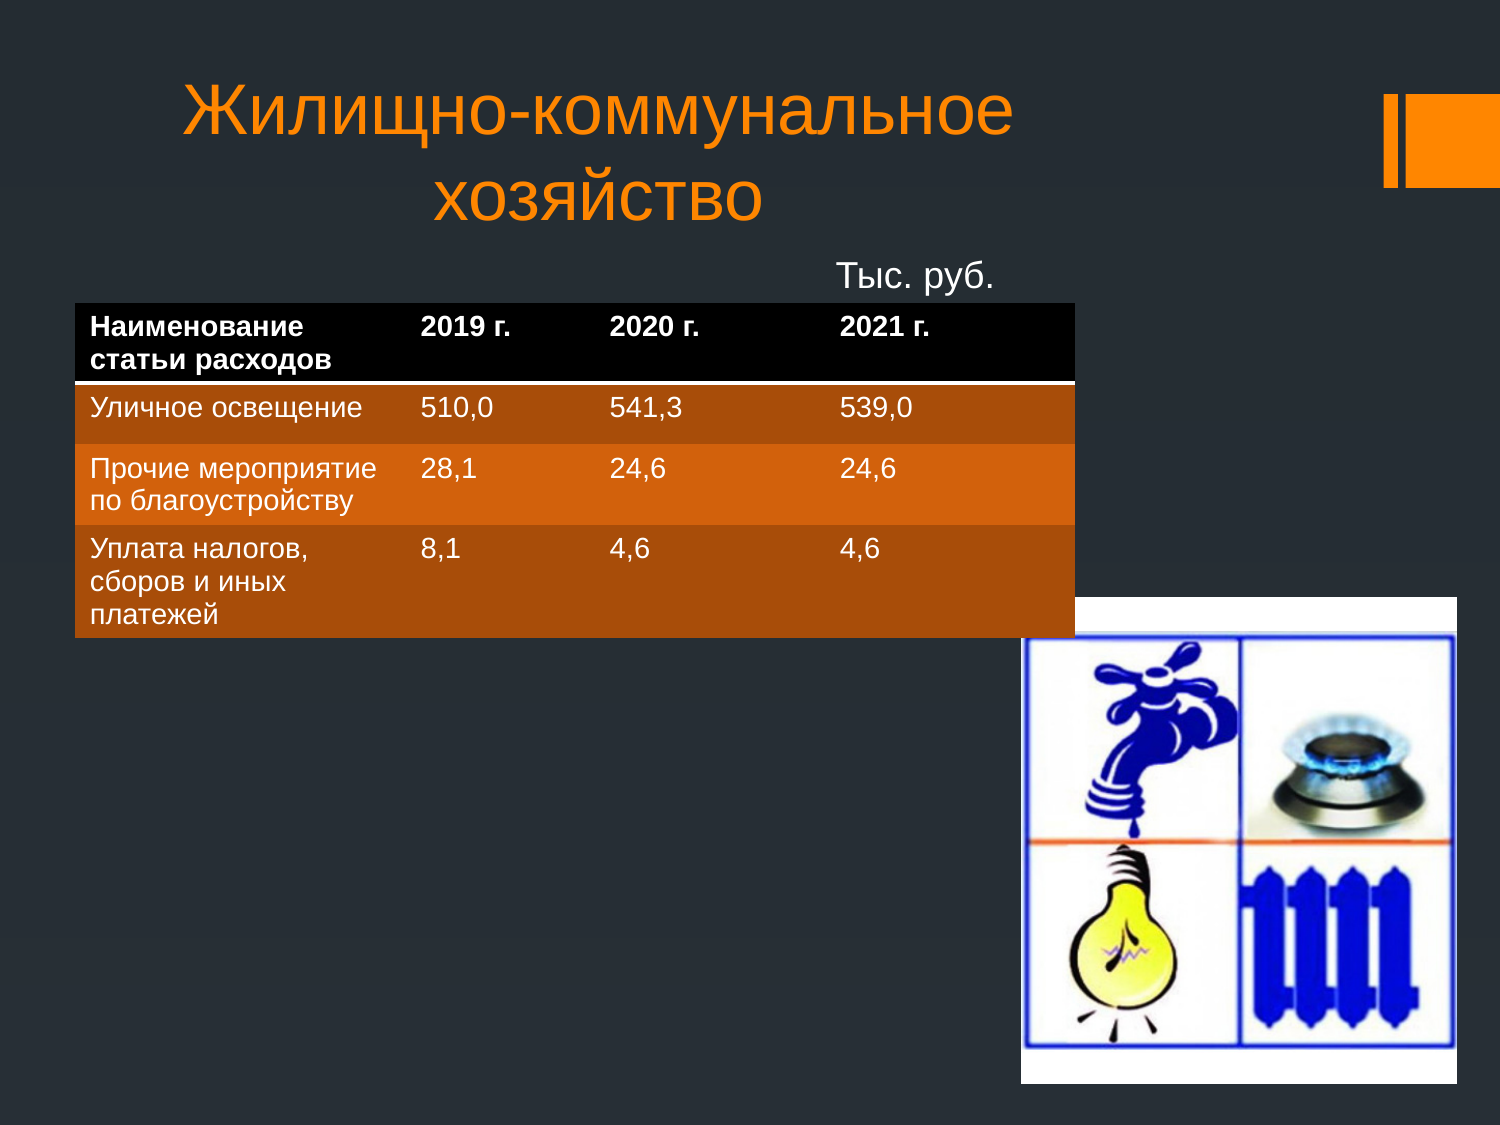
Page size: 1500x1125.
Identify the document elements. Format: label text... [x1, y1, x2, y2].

table_header Наименование статьи расходов [75, 303, 406, 381]
picture [1021, 597, 1457, 1085]
text_box Тыс. руб. [820, 243, 1057, 304]
table_cell Уличное освещение [75, 385, 406, 444]
table_cell 8,1 [406, 525, 595, 638]
table_header 2021 г. [825, 303, 1075, 381]
table_cell 28,1 [406, 444, 595, 525]
table_cell 541,3 [595, 385, 825, 444]
table_cell 539,0 [825, 385, 1075, 444]
table_cell 24,6 [595, 444, 825, 525]
table_cell Прочие мероприятие по благоустройству [75, 444, 406, 525]
table_cell Уплата налогов, сборов и иных платежей [75, 525, 406, 638]
table_cell 510,0 [406, 385, 595, 444]
table_header 2019 г. [406, 303, 595, 381]
table_header 2020 г. [595, 303, 825, 381]
table_cell 4,6 [825, 525, 1075, 638]
table_cell 4,6 [595, 525, 825, 638]
table_cell 24,6 [825, 444, 1075, 525]
title Жилищно-коммунальное хозяйство [41, 54, 1157, 243]
